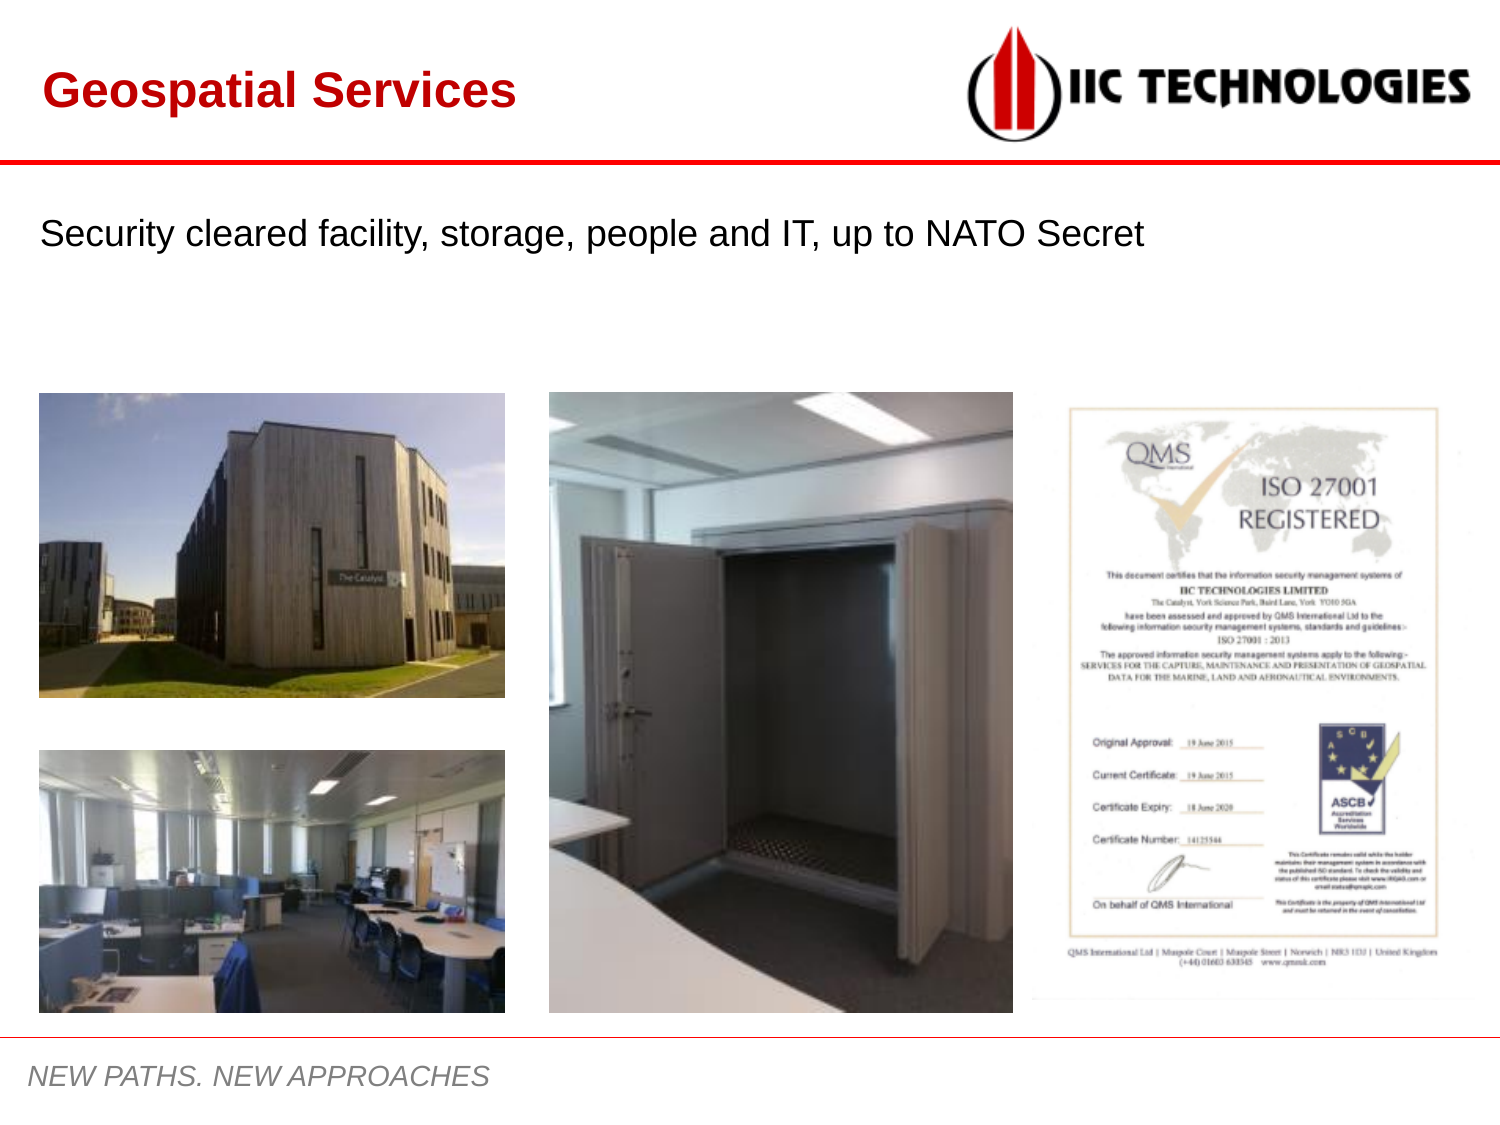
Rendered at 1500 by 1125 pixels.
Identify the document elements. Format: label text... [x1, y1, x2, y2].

picture [958, 24, 1483, 145]
picture [549, 392, 1013, 1013]
picture [39, 393, 505, 699]
text_box Geospatial Services [27, 49, 533, 125]
picture [1032, 386, 1476, 1000]
picture [39, 750, 505, 1013]
text_box Security cleared facility, storage, people and IT, up to NATO Secret [24, 201, 1350, 262]
